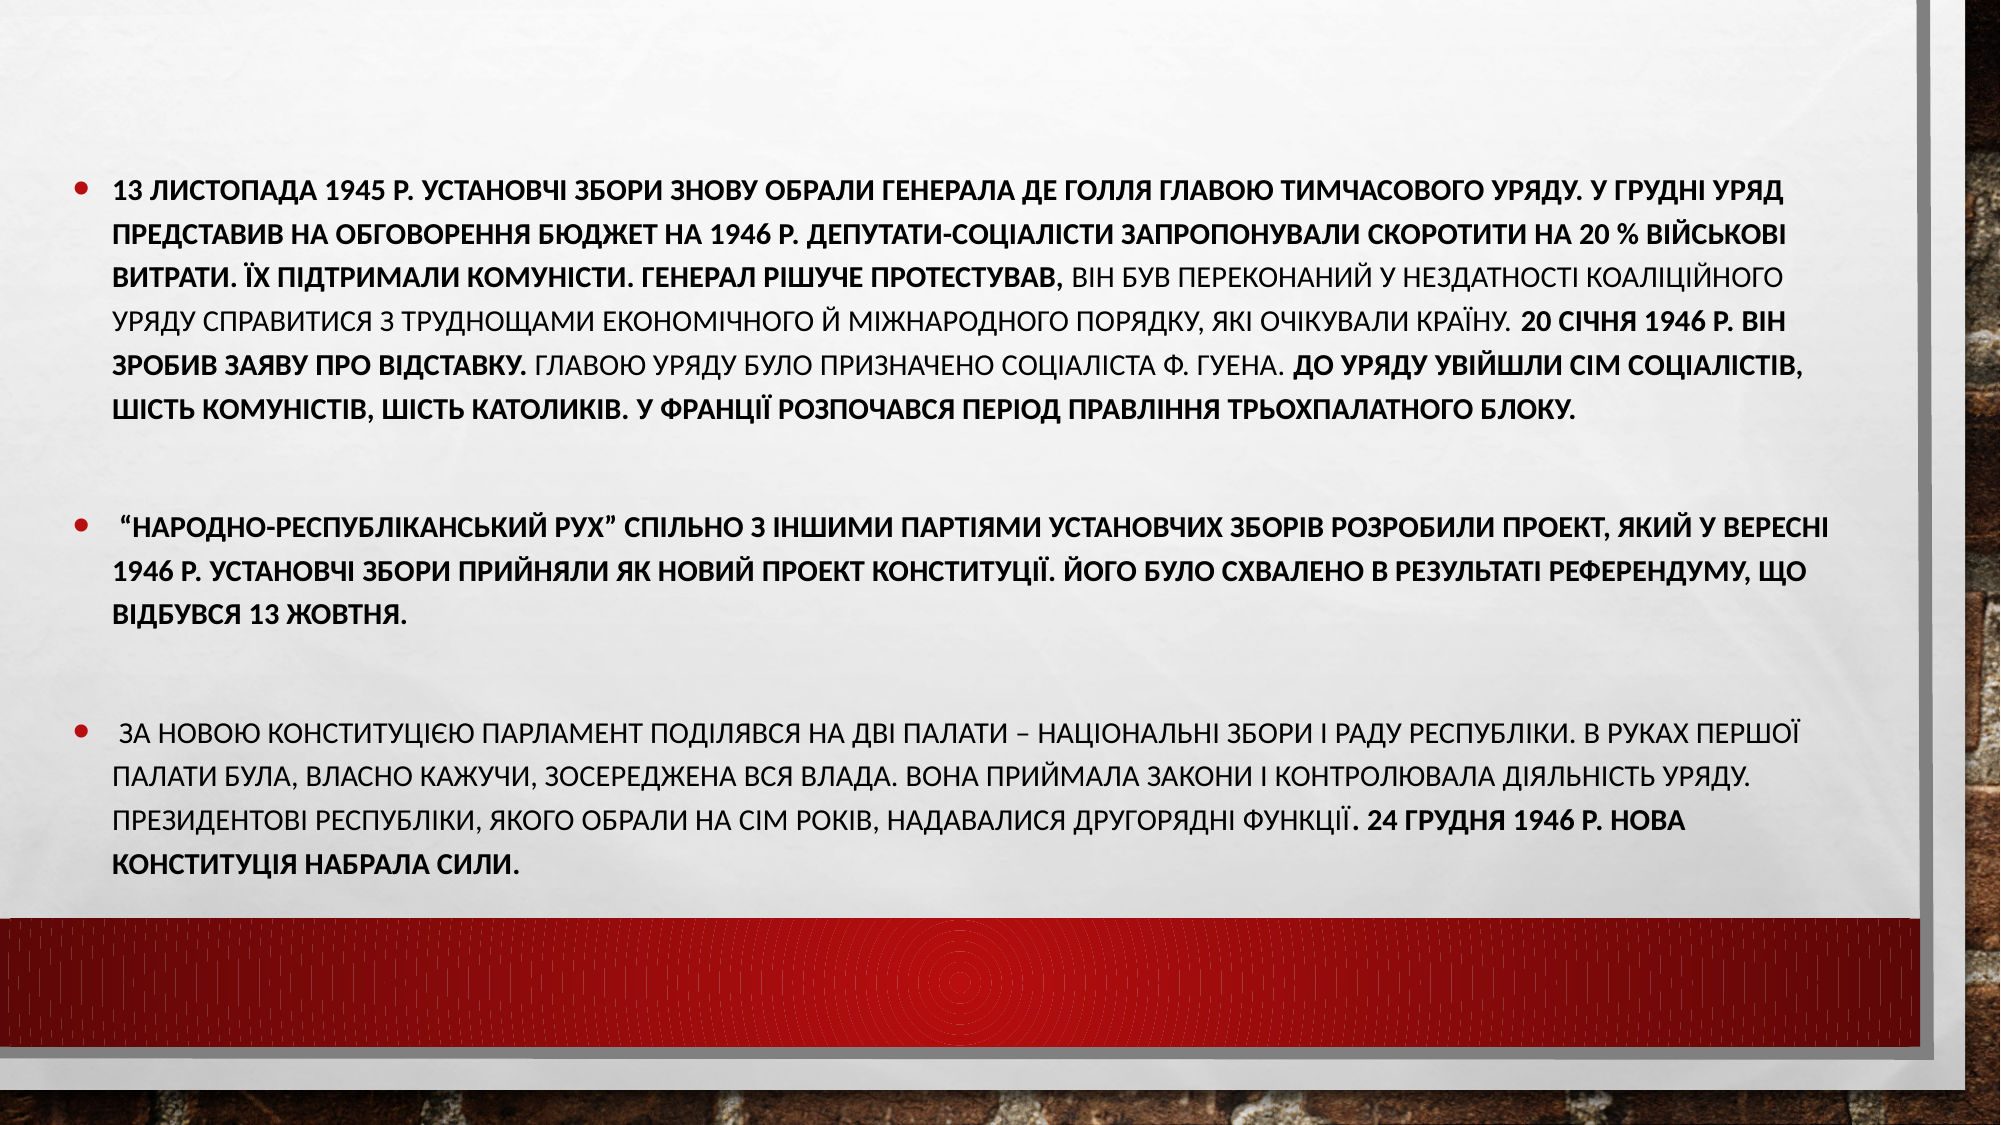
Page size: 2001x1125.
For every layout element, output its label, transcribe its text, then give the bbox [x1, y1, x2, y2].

list 13 листопада 1945 р. Установчі збори знову обрали генерала де Голля главою Тимчасового уряду. У грудні уряд представив на обговорення бюджет на 1946 р. Депутати-соціалісти запропонували скоротити на 20 % військові витрати. Їх підтримали комуністи. Генерал рішуче протестував, він був переконаний у нездатності коаліційного уряду справитися з труднощами економічного й міжнародного порядку, які очікували країну. 20 січня 1946 р. він зробив заяву про відставку. Главою уряду було призначено соціаліста Ф. Гуена. До уряду увійшли сім соціалістів, шість комуністів, шість католиків. У Франції розпочався період правління трьохпалатного блоку. “Народно-Республіканський рух” спільно з іншими партіями Установчих зборів розробили проект, який у вересні 1946 р. Установчі збори прийняли як новий проект конституції. Його було схвалено в результаті референдуму, що відбувся 13 жовтня. За новою конституцією парламент поділявся на дві палати – Національні збори і Раду республіки. В руках першої палати була, власно кажучи, зосереджена вся влада. Вона приймала закони і контролювала діяльність уряду. Президентові республіки, якого обрали на сім років, надавалися другорядні функції. 24 грудня 1946 р. нова конституція набрала сили. [57, 155, 1877, 892]
picture [0, 0, 2000, 1125]
